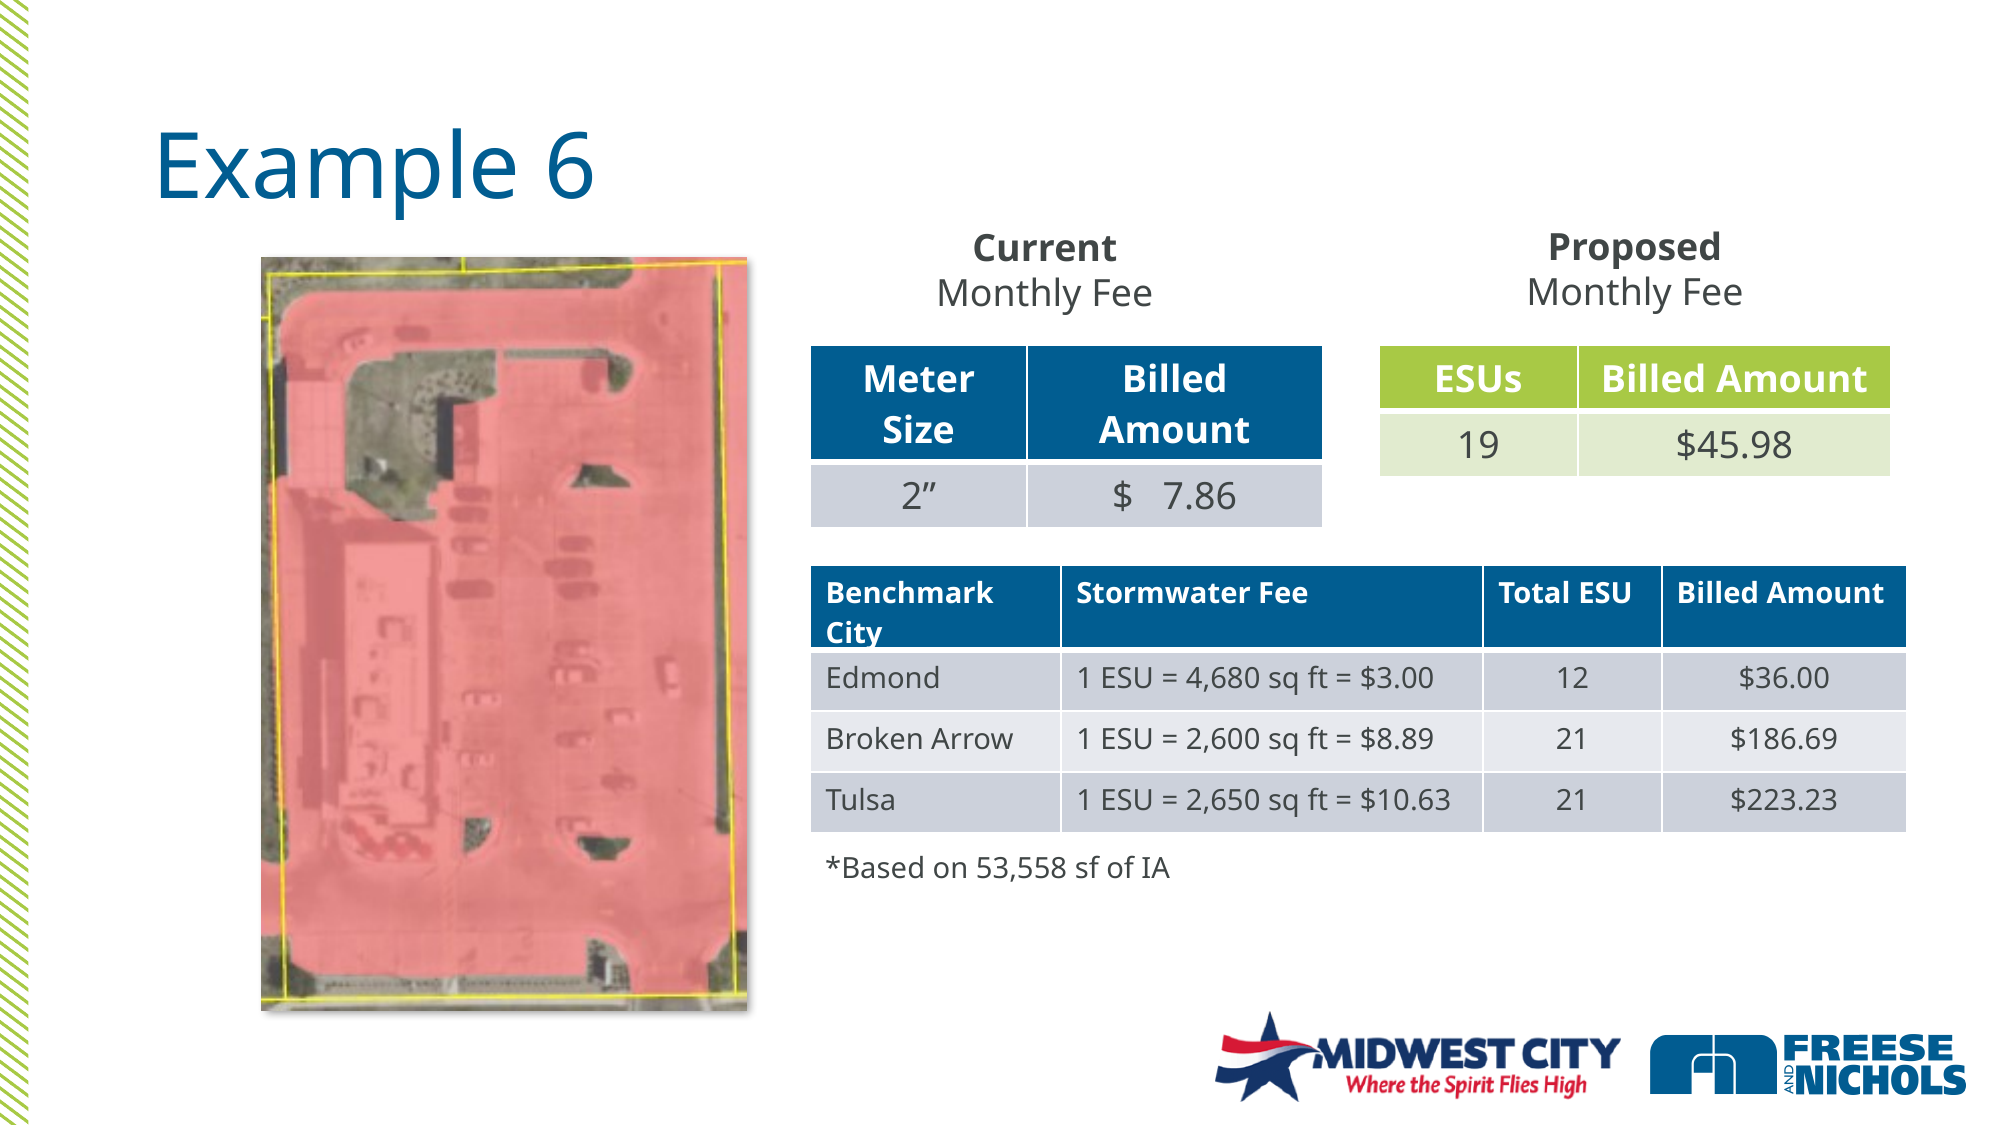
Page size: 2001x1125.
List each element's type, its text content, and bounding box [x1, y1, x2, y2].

text_box Proposed Monthly Fee [1433, 216, 1837, 321]
table_cell $223.23 [1663, 773, 1906, 832]
table_cell $ 7.86 [1028, 465, 1322, 527]
table_cell 19 [1380, 414, 1577, 476]
picture [0, 0, 29, 1125]
table_cell Edmond [811, 653, 1060, 710]
table_cell 12 [1484, 653, 1661, 710]
table_header ESUs [1380, 346, 1577, 408]
picture [261, 257, 747, 1011]
table_header Billed Amount [1028, 346, 1322, 459]
table_cell $45.98 [1579, 414, 1890, 476]
table_cell 21 [1484, 712, 1661, 771]
title Example 6 [137, 111, 1863, 278]
table_header Benchmark City [811, 566, 1060, 647]
table_cell $36.00 [1663, 653, 1906, 710]
table_header Total ESU [1484, 566, 1661, 647]
table_cell Tulsa [811, 773, 1060, 832]
table_cell 21 [1484, 773, 1661, 832]
table_cell Broken Arrow [811, 712, 1060, 771]
table_header Meter Size [811, 346, 1026, 459]
table_cell 1 ESU = 2,600 sq ft = $8.89 [1062, 712, 1482, 771]
table_cell 2” [811, 465, 1026, 527]
picture [1215, 1011, 1621, 1102]
picture [1650, 1034, 1966, 1095]
table_cell 1 ESU = 4,680 sq ft = $3.00 [1062, 653, 1482, 710]
table_cell $186.69 [1663, 712, 1906, 771]
table_cell 1 ESU = 2,650 sq ft = $10.63 [1062, 773, 1482, 832]
table_header Billed Amount [1663, 566, 1906, 647]
table_header Billed Amount [1579, 346, 1890, 408]
table_header Stormwater Fee [1062, 566, 1482, 647]
text_box *Based on 53,558 sf of IA [810, 841, 1323, 892]
text_box Current Monthly Fee [810, 216, 1280, 321]
